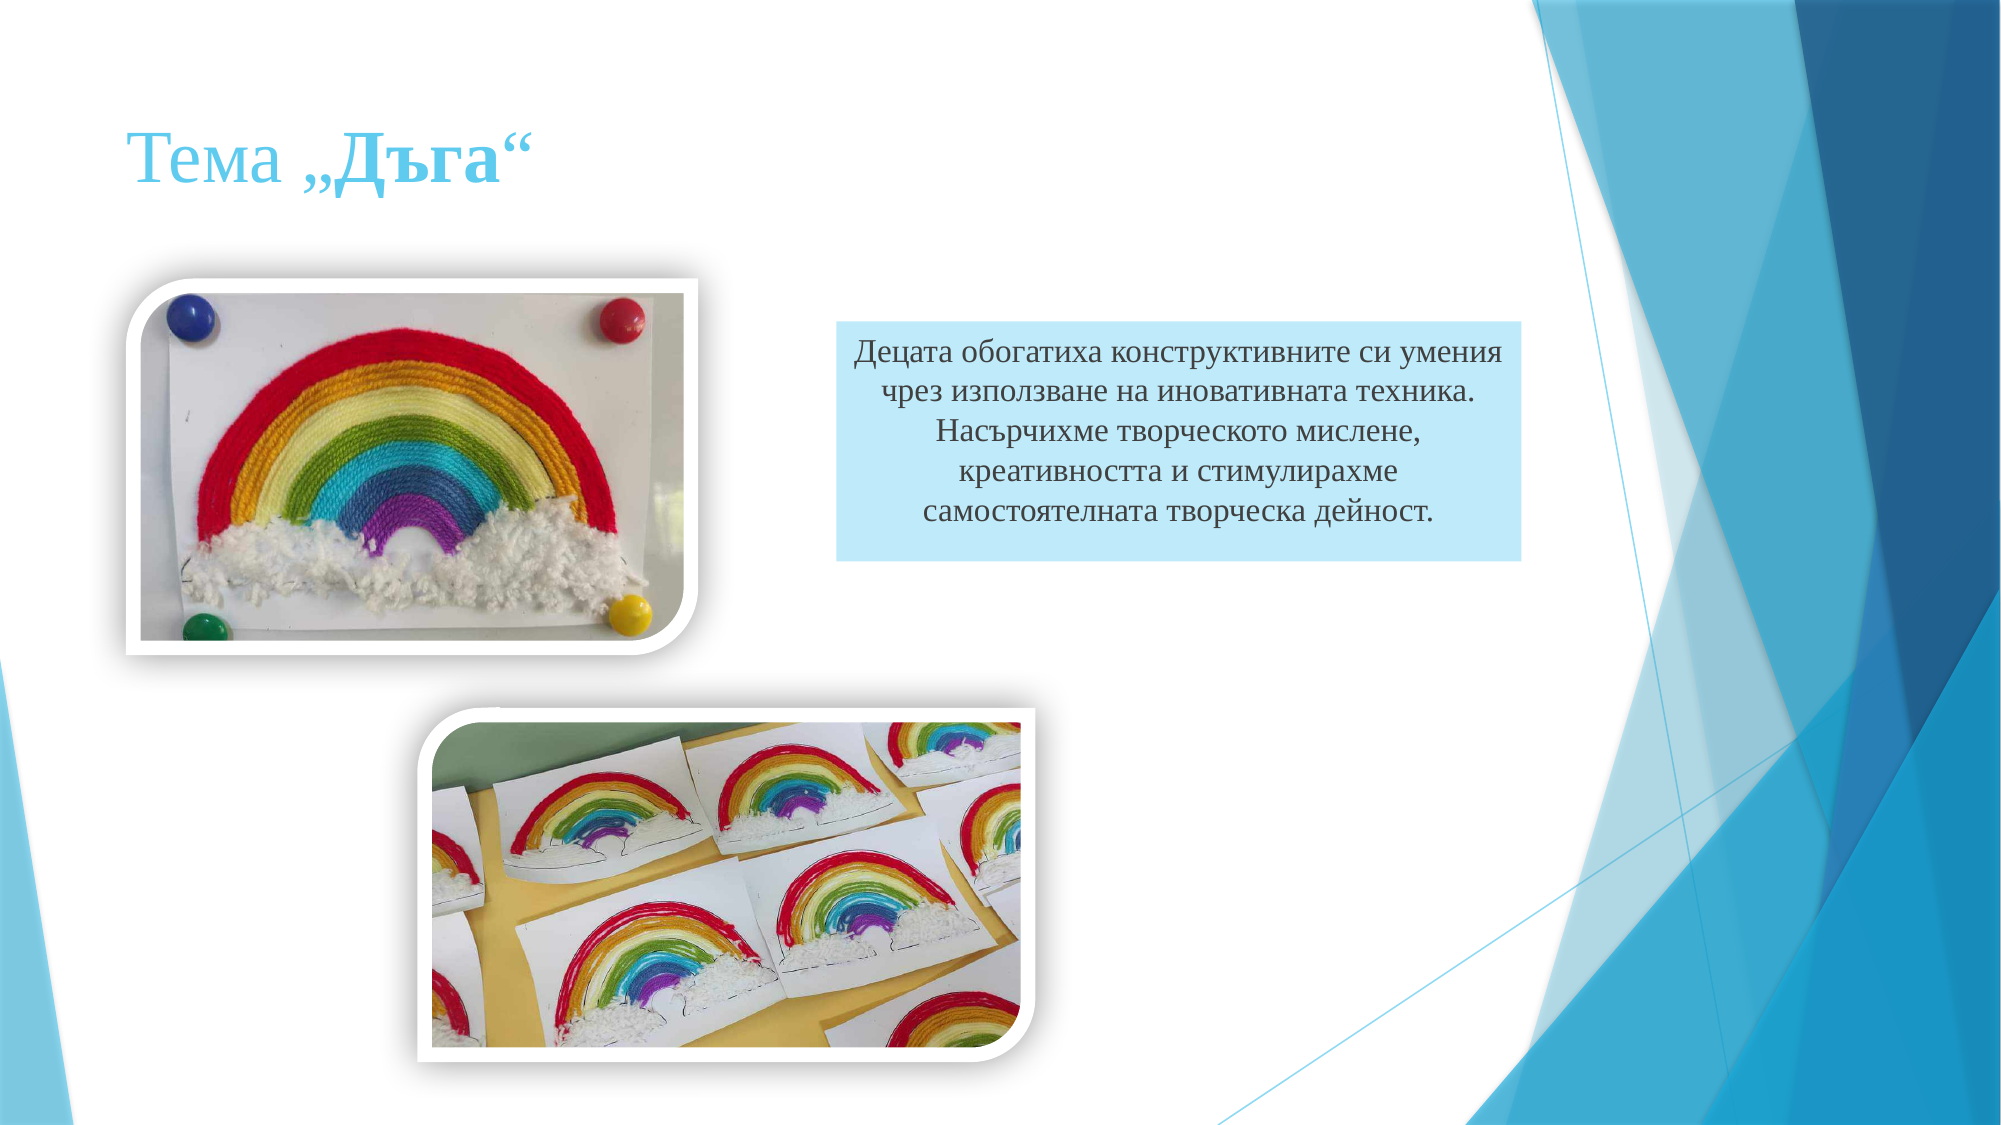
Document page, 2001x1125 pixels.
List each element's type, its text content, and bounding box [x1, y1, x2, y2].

text_box Децата обогатиха конструктивните си умения чрез използване на иновативната техника. Насърчихме творческото мислене, креативността и стимулирахме самостоятелната творческа дейност. [836, 321, 1522, 562]
title Тема „Дъга“ [111, 99, 1522, 317]
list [424, 714, 1029, 1056]
picture [132, 285, 692, 649]
